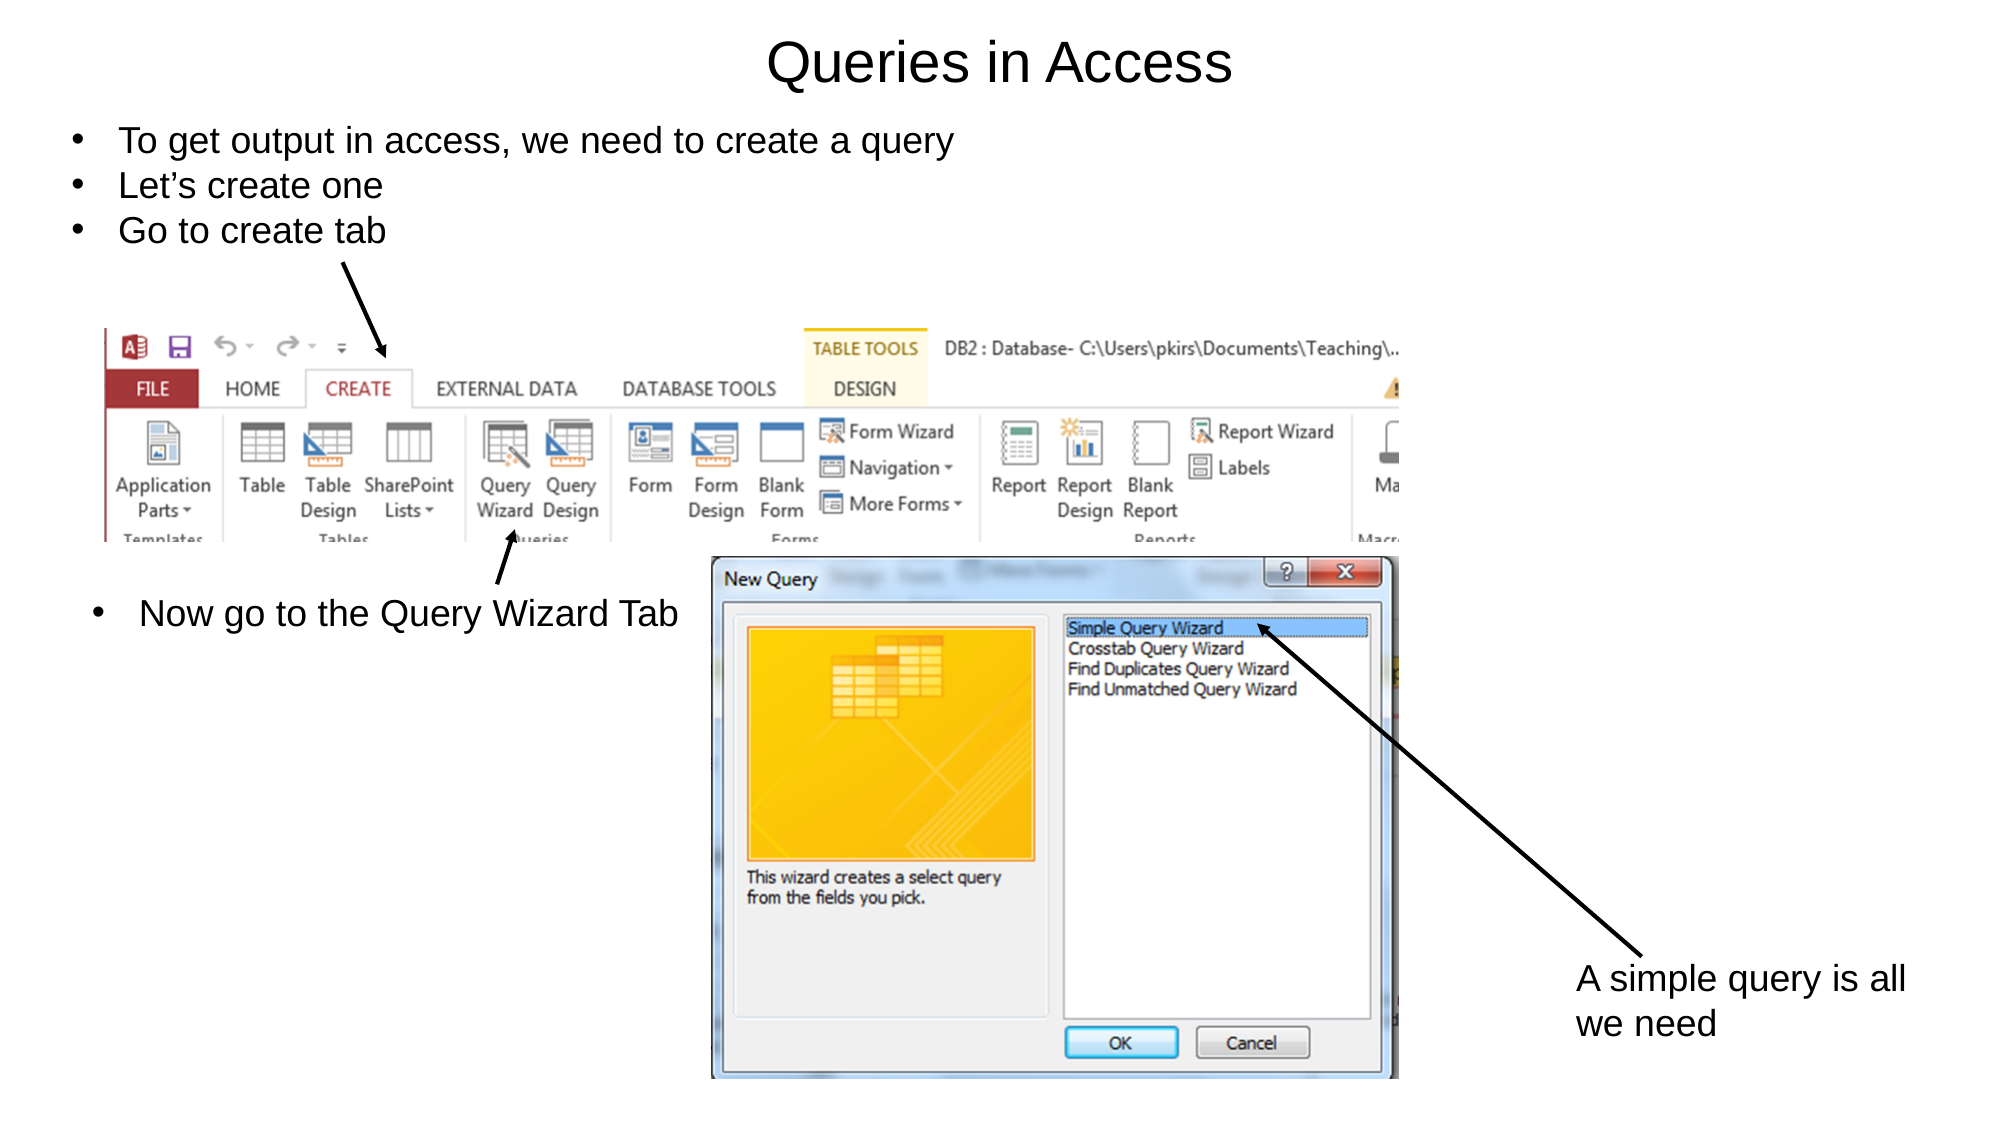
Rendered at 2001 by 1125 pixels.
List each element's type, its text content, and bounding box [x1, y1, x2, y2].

picture [104, 328, 1399, 542]
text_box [496, 529, 515, 585]
text_box To get output in access, we need to create a query Let’s create one Go to create tab [56, 108, 1858, 258]
text_box Queries in Access [0, 17, 2000, 102]
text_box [342, 262, 386, 359]
picture [711, 556, 1399, 1079]
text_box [1256, 623, 1975, 1053]
text_box Now go to the Query Wizard Tab [77, 581, 695, 642]
